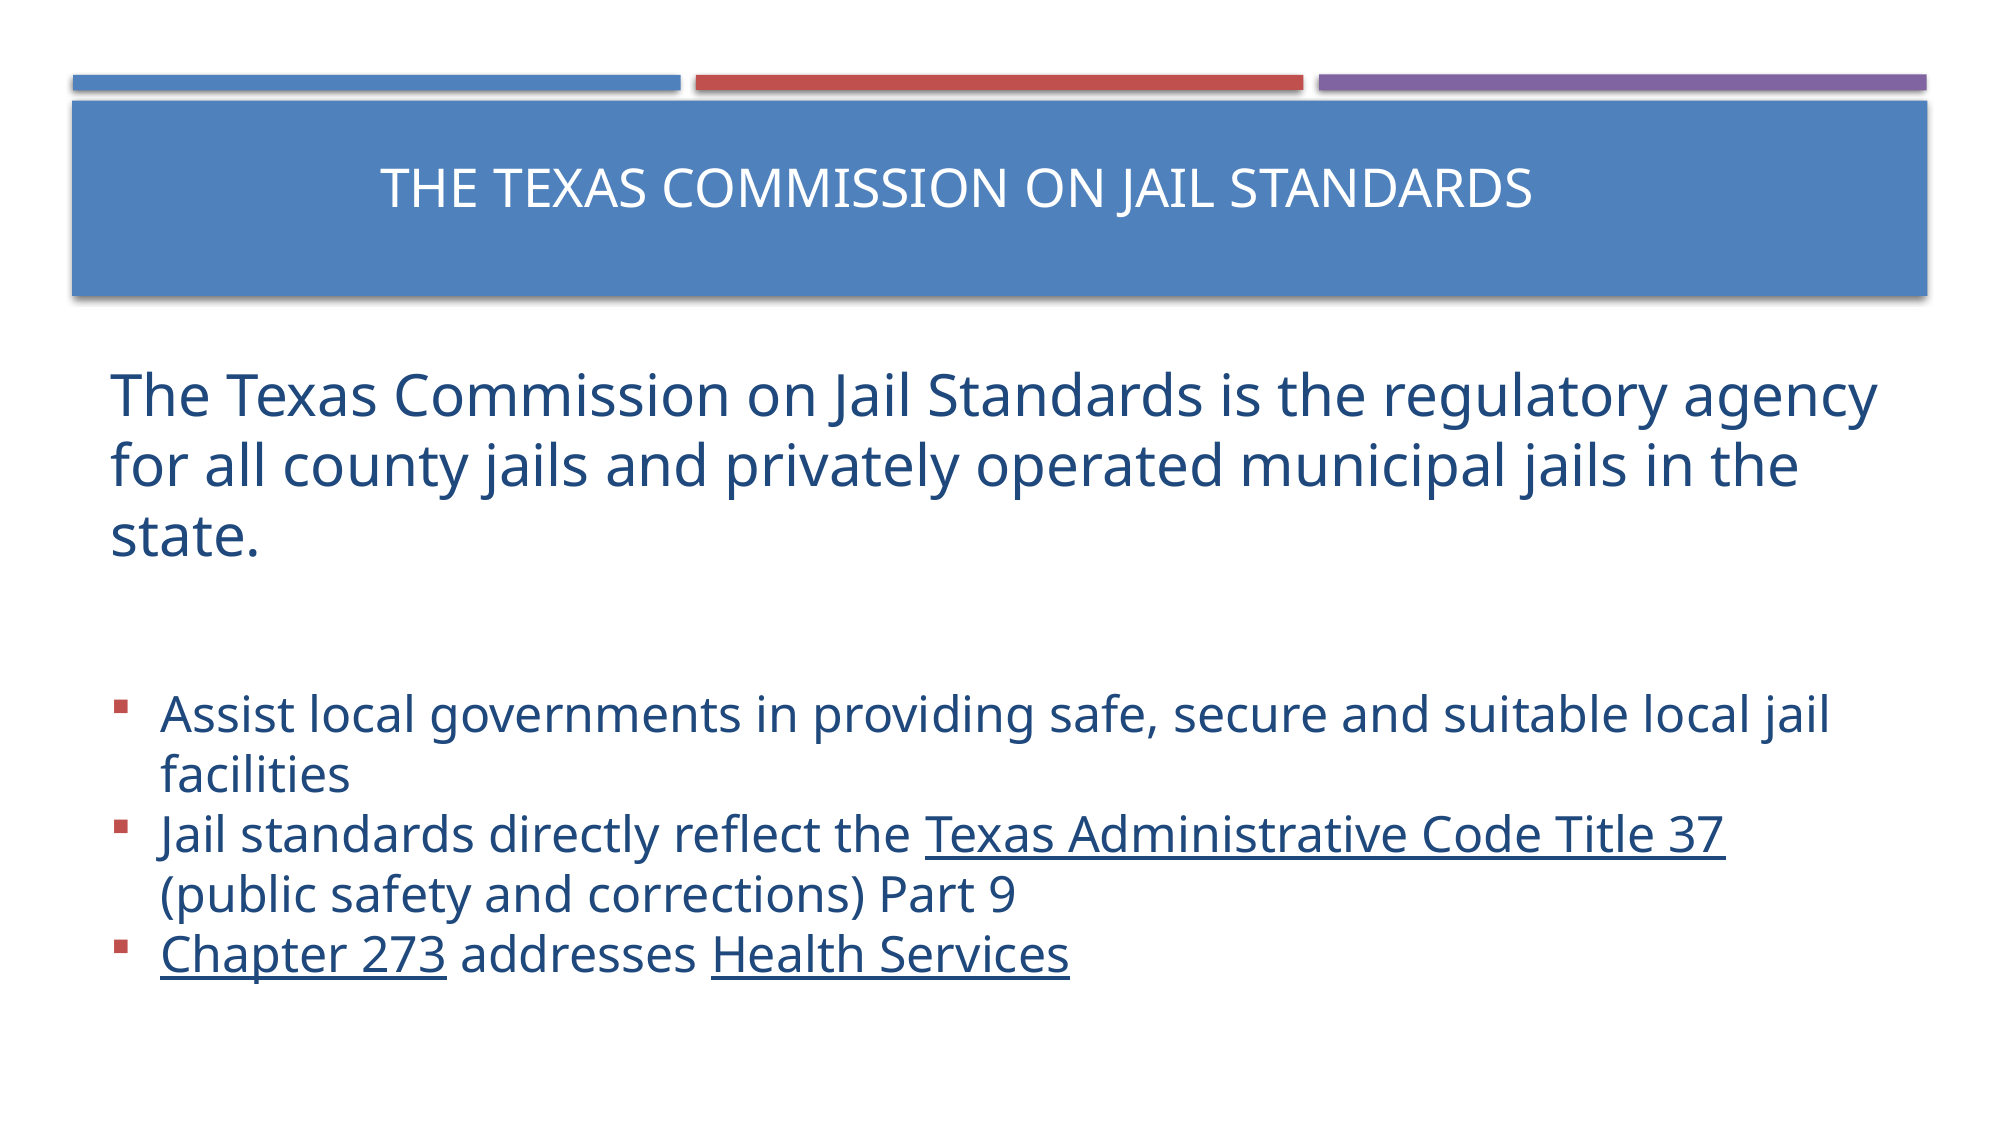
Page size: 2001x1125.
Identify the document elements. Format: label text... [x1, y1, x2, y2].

list The Texas Commission on Jail Standards is the regulatory agency for all county jails and privately operated municipal jails in the state. Assist local governments in providing safe, secure and suitable local jail facilities Jail standards directly reflect the Texas Administrative Code Title 37 (public safety and corrections) Part 9 Chapter 273 addresses Health Services [95, 350, 1905, 954]
title The Texas commission on jail standards [365, 144, 1635, 226]
